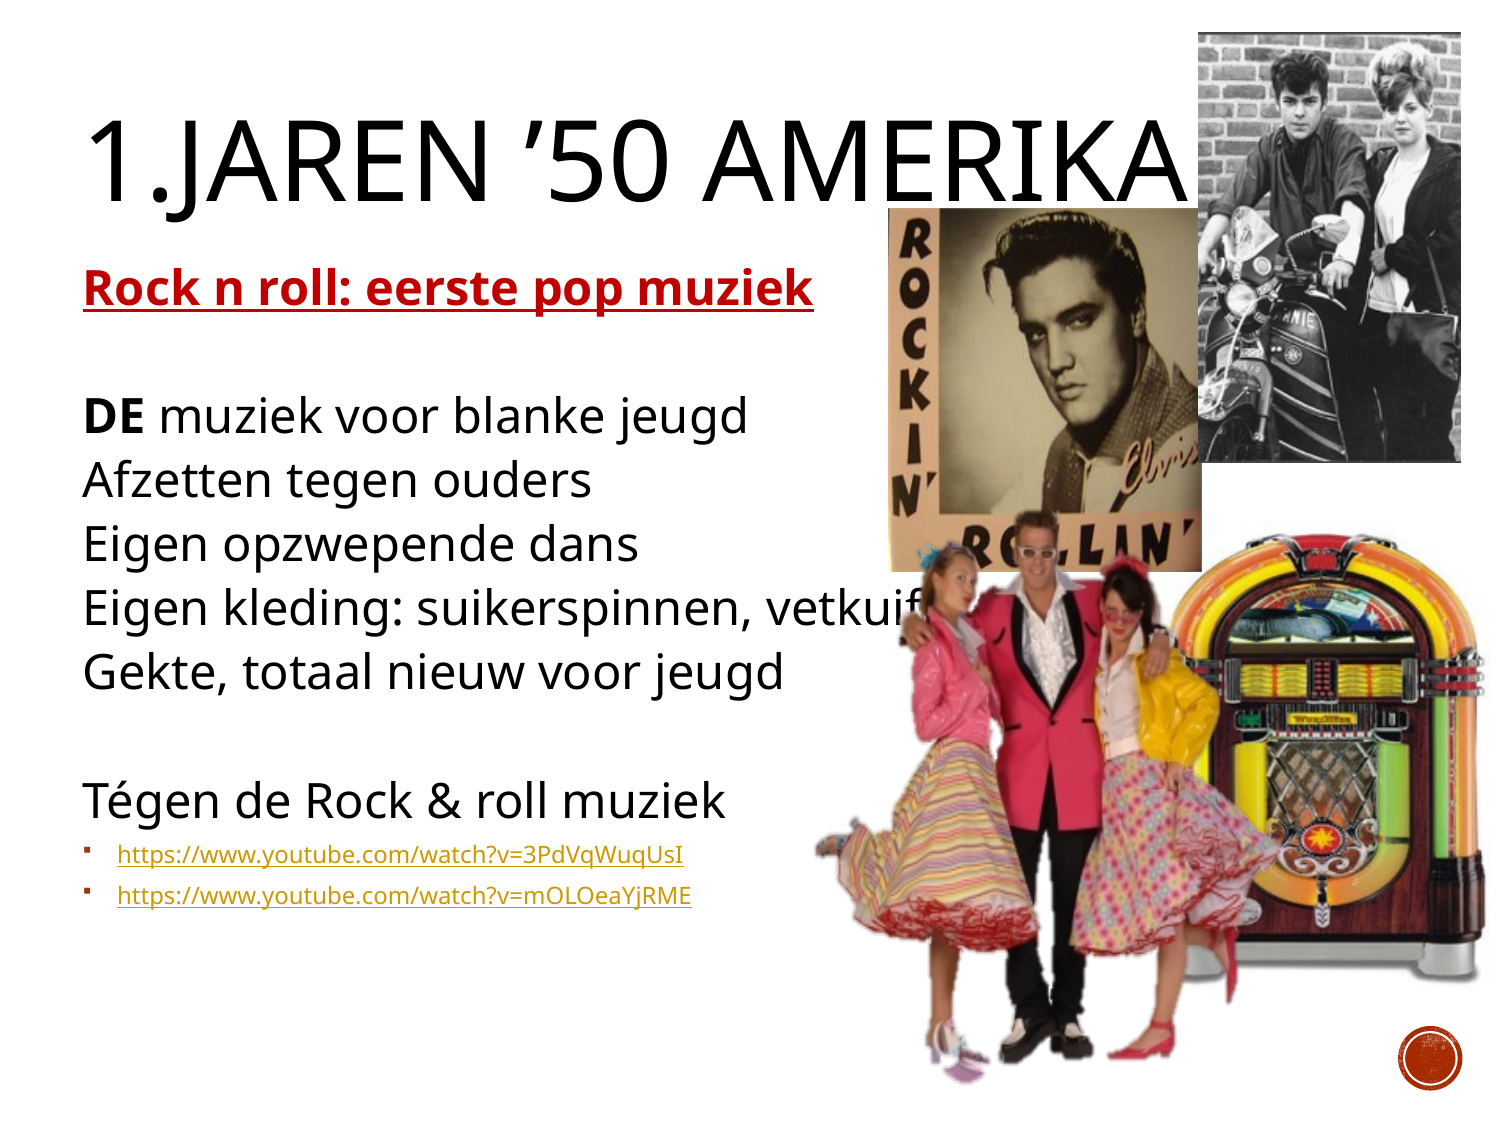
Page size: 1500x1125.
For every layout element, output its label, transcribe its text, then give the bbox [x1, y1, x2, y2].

text_box 1.Jaren ’50 amerika [66, 32, 1198, 297]
list Rock n roll: eerste pop muziek DE muziek voor blanke jeugd Afzetten tegen ouders Eigen opzwepende dans Eigen kleding: suikerspinnen, vetkuif Gekte, totaal nieuw voor jeugd Tégen de Rock & roll muziek https://www.youtube.com/watch?v=3PdVqWuqUsI https://www.youtube.com/watch?v=mOLOeaYjRME [67, 297, 888, 920]
picture [809, 32, 1500, 1092]
